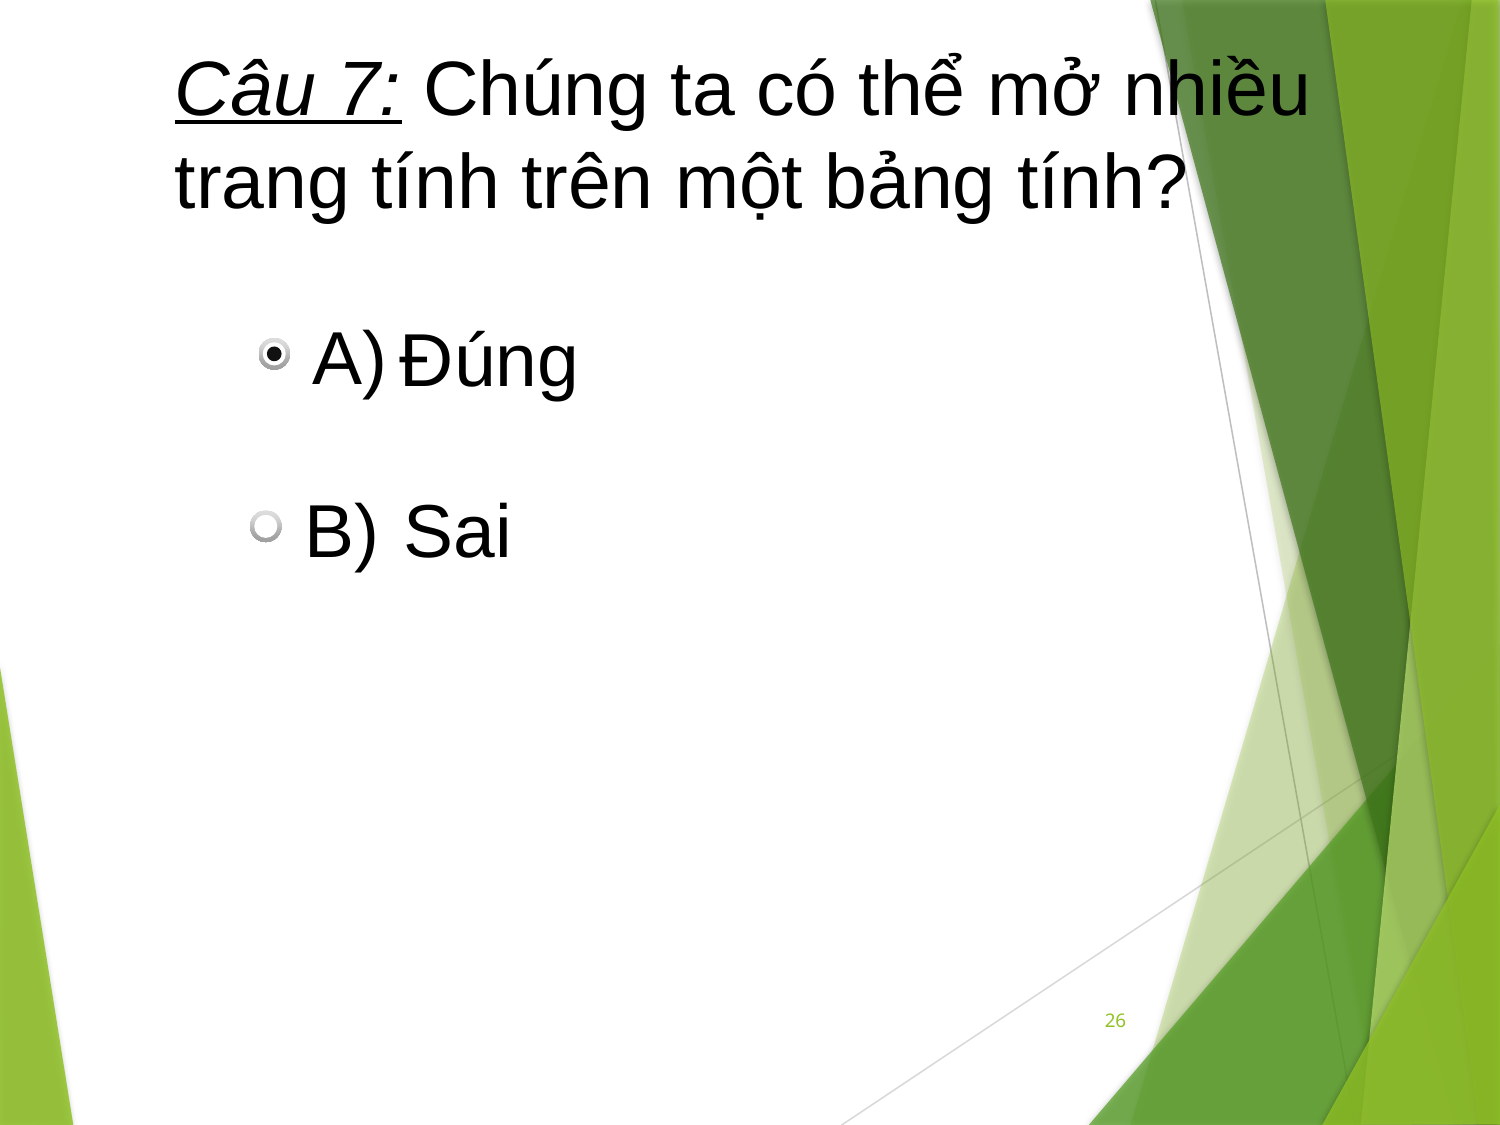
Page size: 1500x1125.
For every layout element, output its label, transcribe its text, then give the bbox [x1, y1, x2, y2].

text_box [257, 324, 1113, 388]
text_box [249, 504, 1104, 551]
title Câu 7: Chúng ta có thể mở nhiều trang tính trên một bảng tính? [174, 37, 1466, 225]
slide_number 26 [1057, 991, 1142, 1051]
